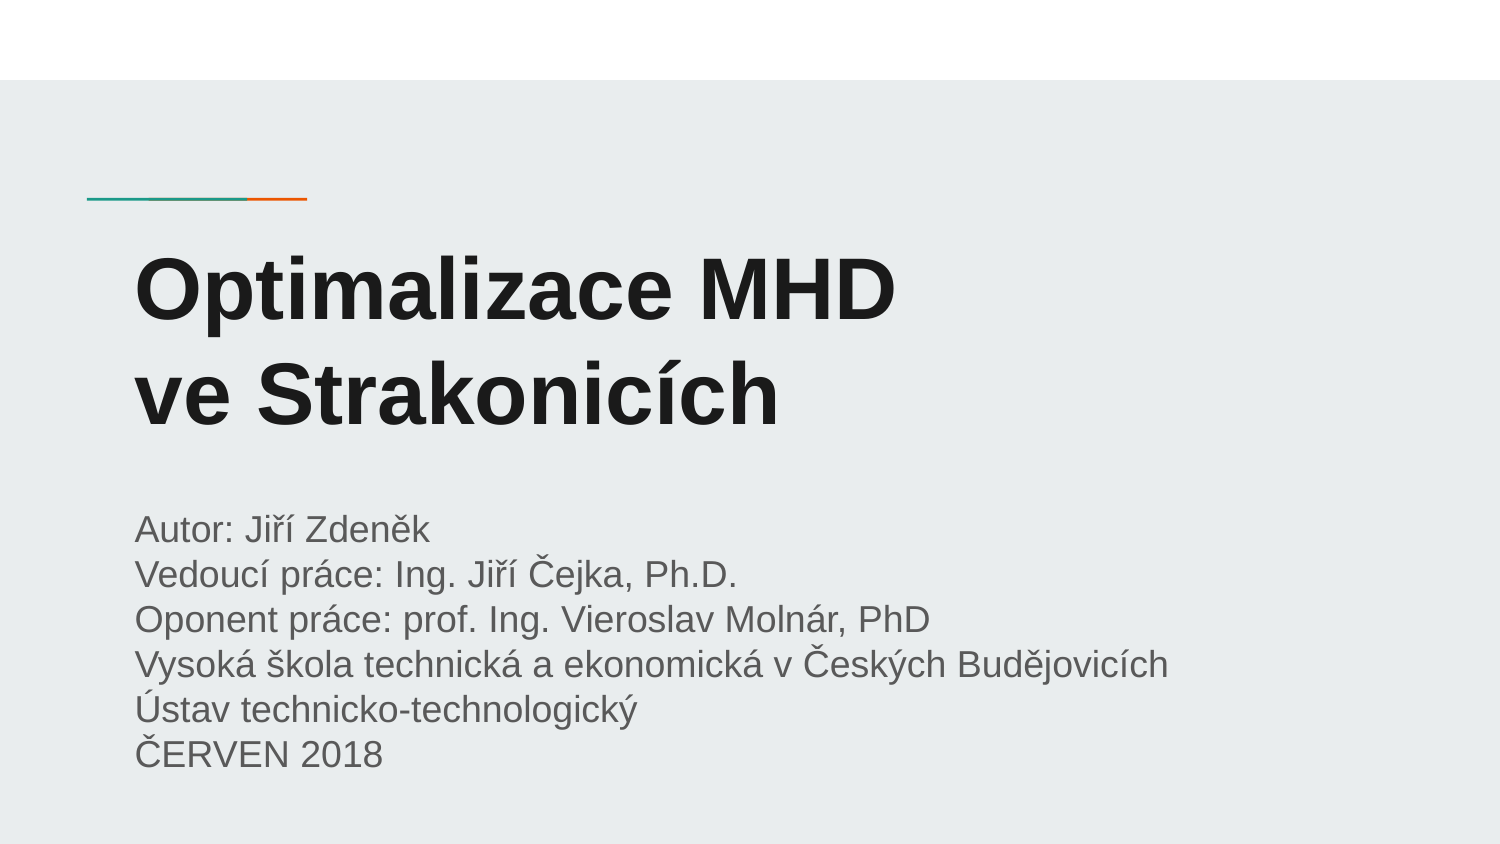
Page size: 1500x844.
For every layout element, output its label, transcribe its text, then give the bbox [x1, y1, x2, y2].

title Optimalizace MHD ve Strakonicích [119, 216, 1381, 490]
subtitle Autor: Jiří Zdeněk Vedoucí práce: Ing. Jiří Čejka, Ph.D. Oponent práce: prof. Ing. Vieroslav Molnár, PhD Vysoká škola technická a ekonomická v Českých Budějovicích Ústav technicko-technologický ČERVEN 2018 [119, 490, 1381, 764]
